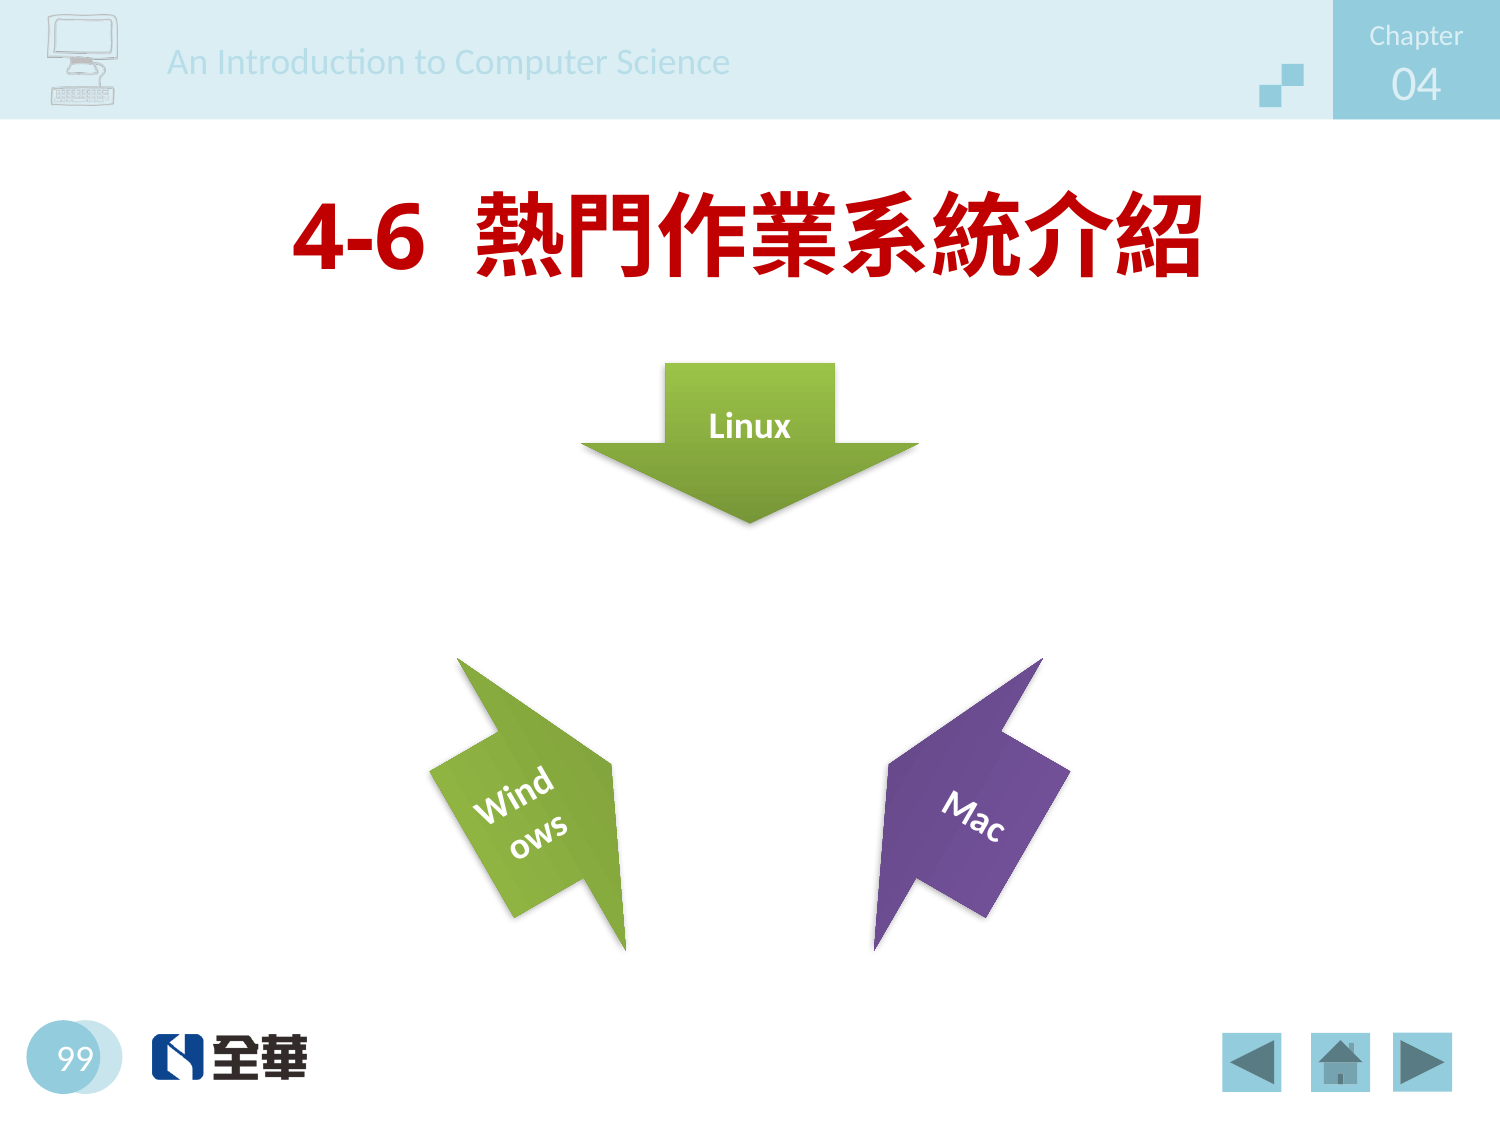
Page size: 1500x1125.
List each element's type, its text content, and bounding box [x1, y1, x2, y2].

picture [152, 1034, 307, 1080]
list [74, 362, 1426, 1006]
picture [47, 14, 118, 106]
title 4-6 熱門作業系統介紹 [75, 138, 1425, 327]
